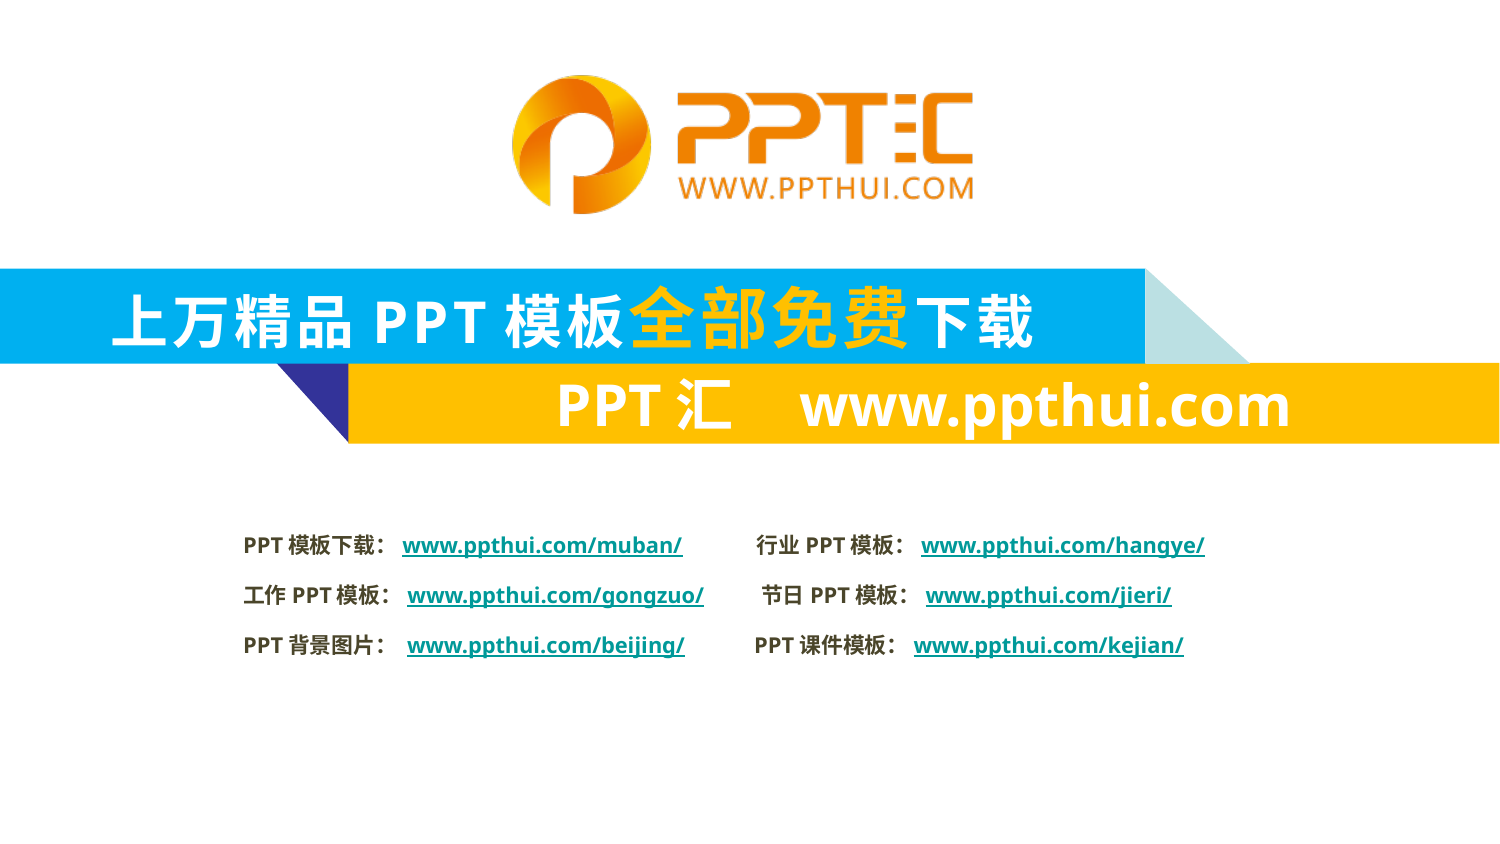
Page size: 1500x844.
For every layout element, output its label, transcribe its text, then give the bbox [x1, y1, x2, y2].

text_box PPT汇 www.ppthui.com [346, 361, 1500, 446]
text_box 上万精品PPT模板全部免费下载 [0, 266, 1147, 366]
picture [507, 18, 977, 254]
text_box [276, 366, 346, 443]
text_box [1145, 267, 1251, 364]
text_box PPT模板下载：www.ppthui.com/muban/ 行业PPT模板：www.ppthui.com/hangye/ 工作PPT模板：www.ppthui.com/gongzuo/ 节日PPT模板：www.ppthui.com/jieri/ PPT背景图片： www.ppthui.com/beijing/ PPT课件模板：www.ppthui.com/kejian/ [228, 482, 1257, 691]
